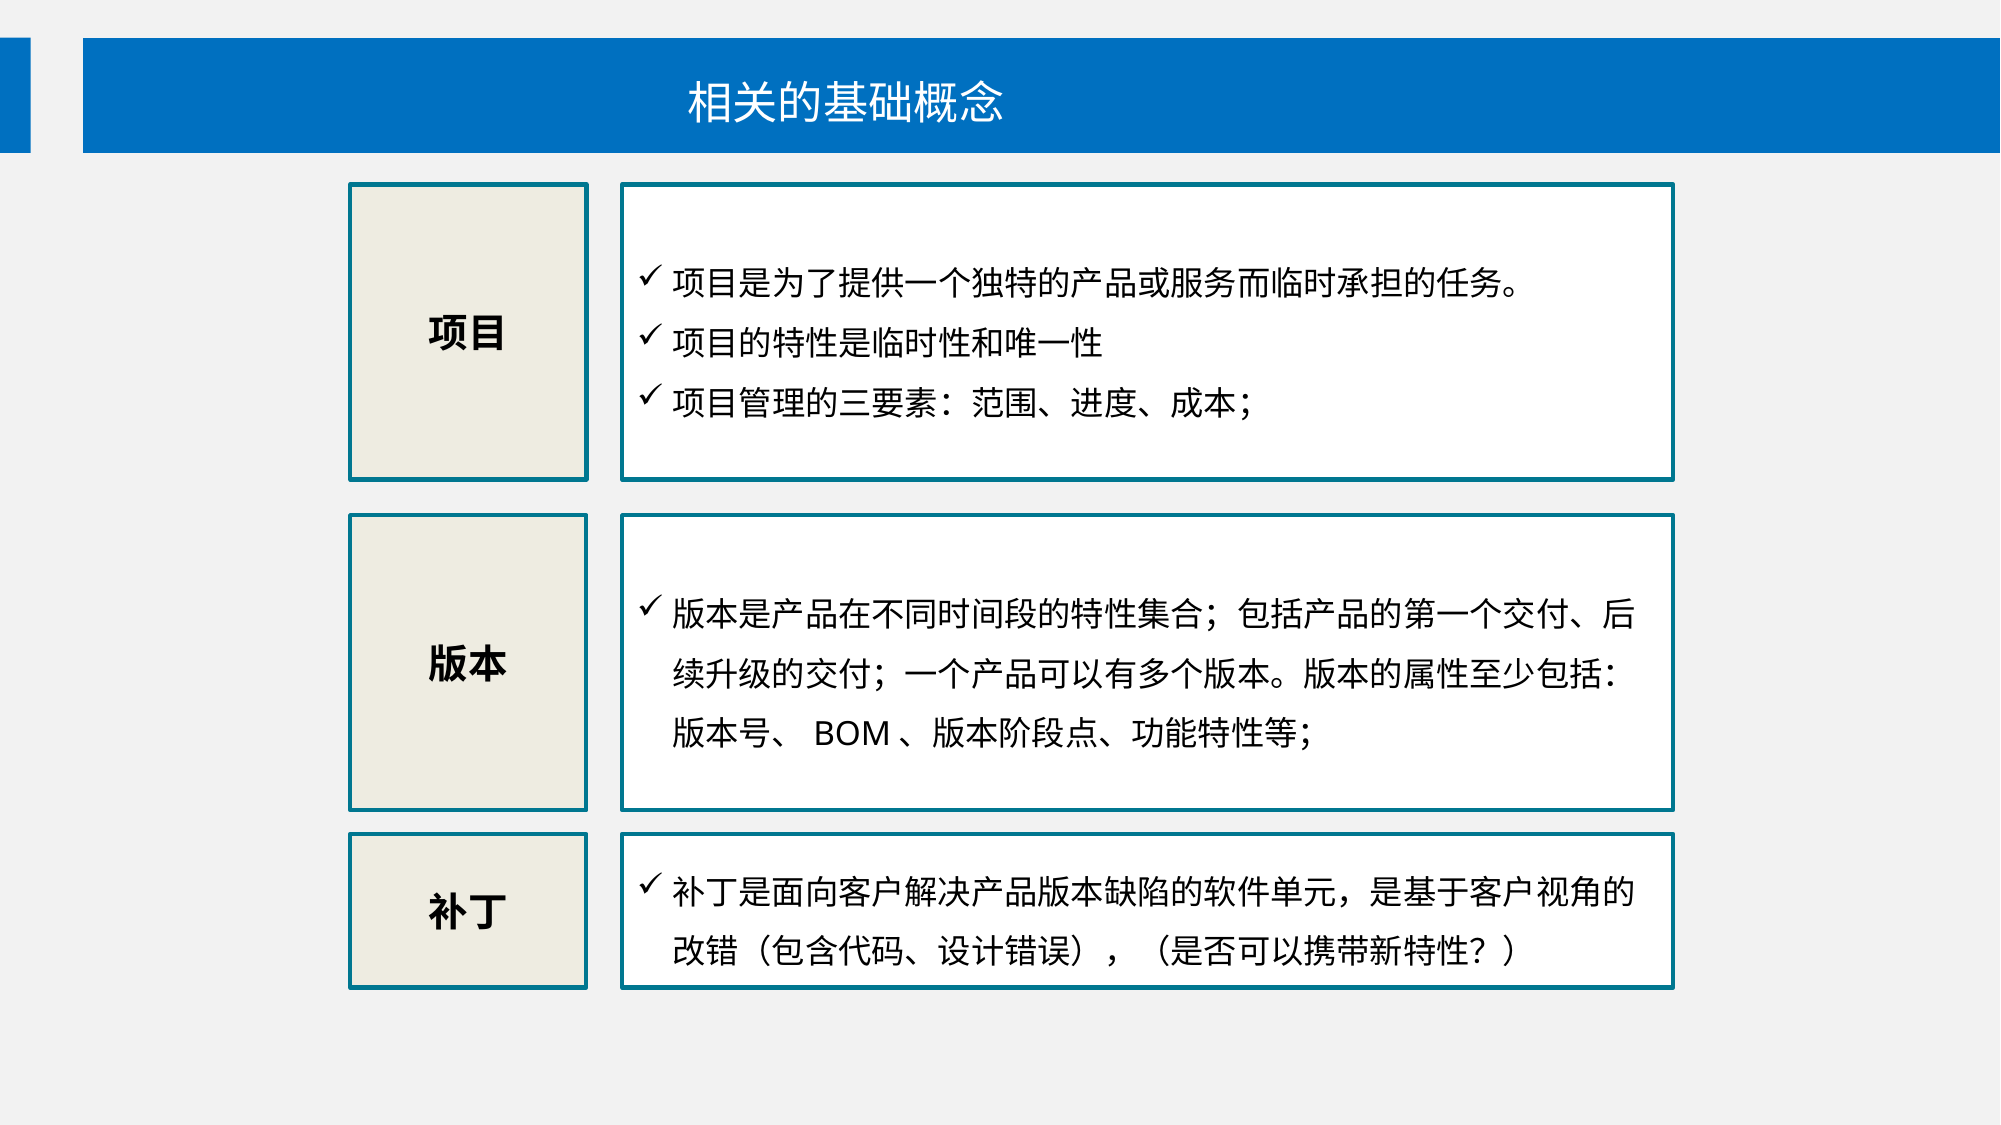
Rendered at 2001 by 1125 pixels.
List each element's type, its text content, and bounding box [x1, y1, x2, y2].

text_box 版本是产品在不同时间段的特性集合；包括产品的第一个交付、后续升级的交付；一个产品可以有多个版本。版本的属性至少包括：版本号、BOM、版本阶段点、功能特性等； [620, 513, 1675, 812]
text_box 项目 [348, 182, 589, 482]
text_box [0, 37, 2000, 154]
text_box 补丁 [348, 832, 588, 990]
text_box 项目是为了提供一个独特的产品或服务而临时承担的任务。 项目的特性是临时性和唯一性 项目管理的三要素：范围、进度、成本； [620, 182, 1675, 482]
text_box 补丁是面向客户解决产品版本缺陷的软件单元，是基于客户视角的改错（包含代码、设计错误），（是否可以携带新特性？） [620, 832, 1675, 990]
text_box 版本 [348, 513, 588, 812]
